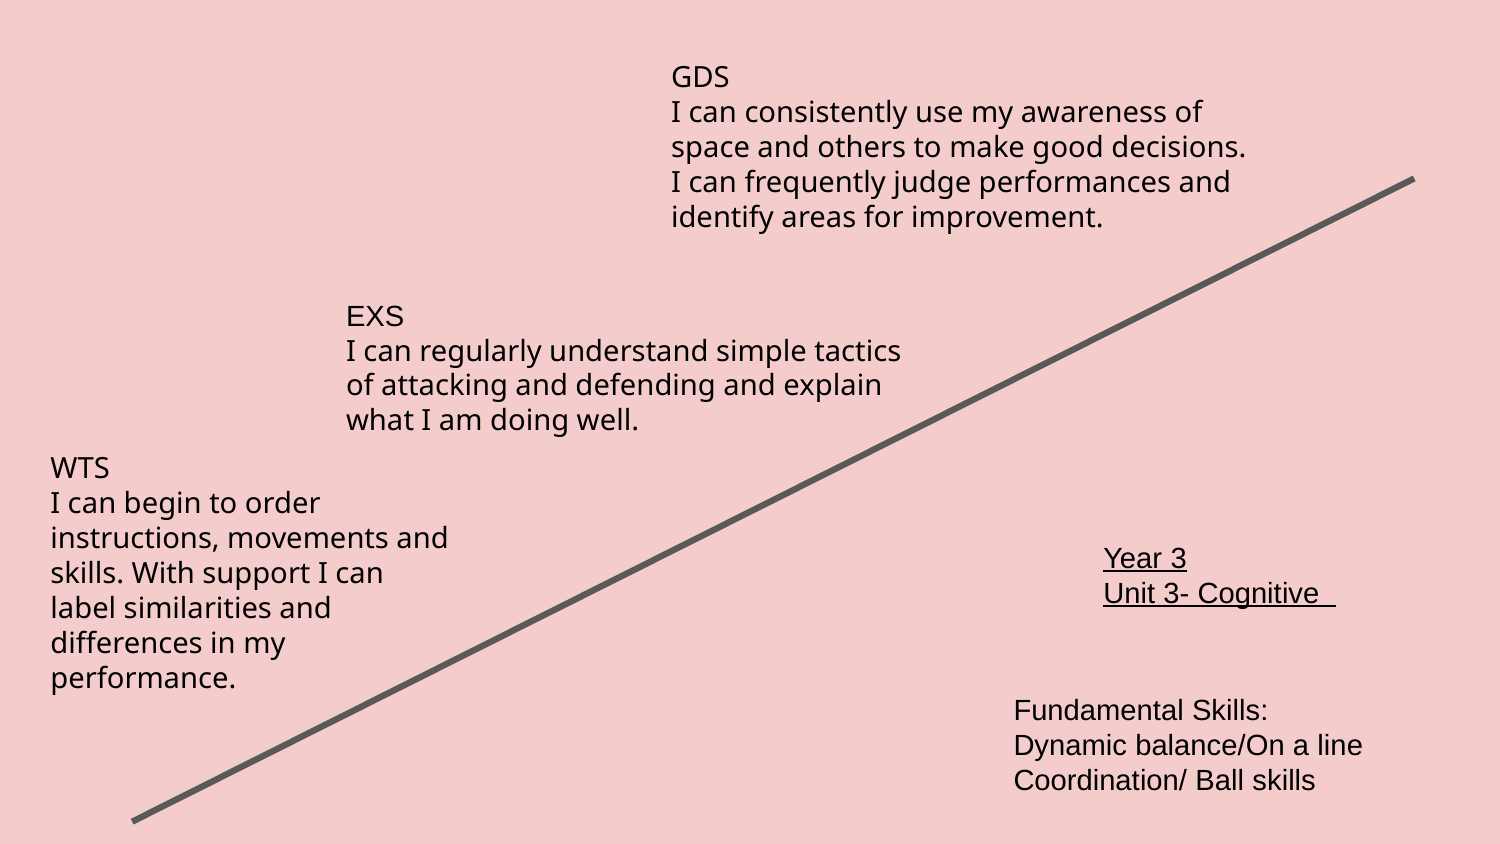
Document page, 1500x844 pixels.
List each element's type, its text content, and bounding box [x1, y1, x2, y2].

text_box WTS I can begin to order instructions, movements and skills. With support I can label similarities and differences in my performance. [35, 434, 126, 814]
text_box GDS I can consistently use my awareness of space and others to make good decisions. I can frequently judge performances and identify areas for improvement. [655, 43, 1279, 176]
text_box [131, 178, 1415, 822]
